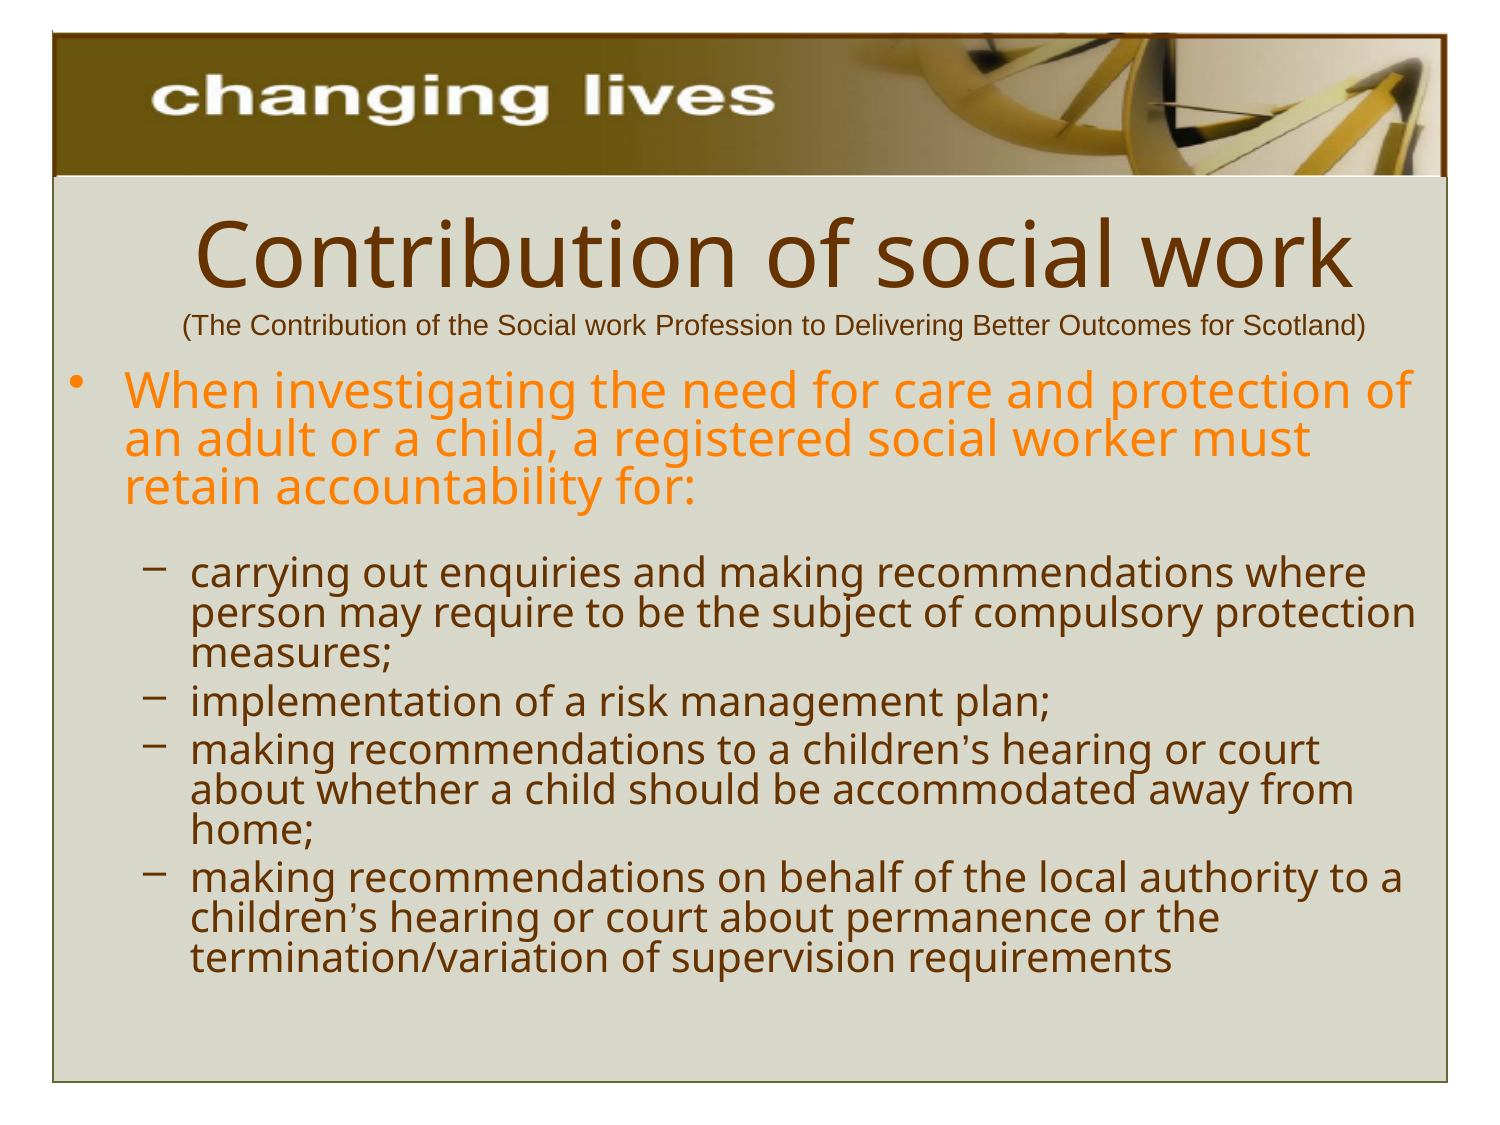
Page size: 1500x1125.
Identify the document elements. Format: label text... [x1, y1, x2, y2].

title Contribution of social work (The Contribution of the Social work Profession to Delivering Better Outcomes for Scotland) [99, 174, 1450, 363]
list When investigating the need for care and protection of an adult or a child, a registered social worker must retain accountability for: carrying out enquiries and making recommendations where person may require to be the subject of compulsory protection measures; implementation of a risk management plan; making recommendations to a children’s hearing or court about whether a child should be accommodated away from home; making recommendations on behalf of the local authority to a children’s hearing or court about permanence or the termination/variation of supervision requirements [53, 362, 1447, 1022]
picture [53, 30, 1450, 177]
